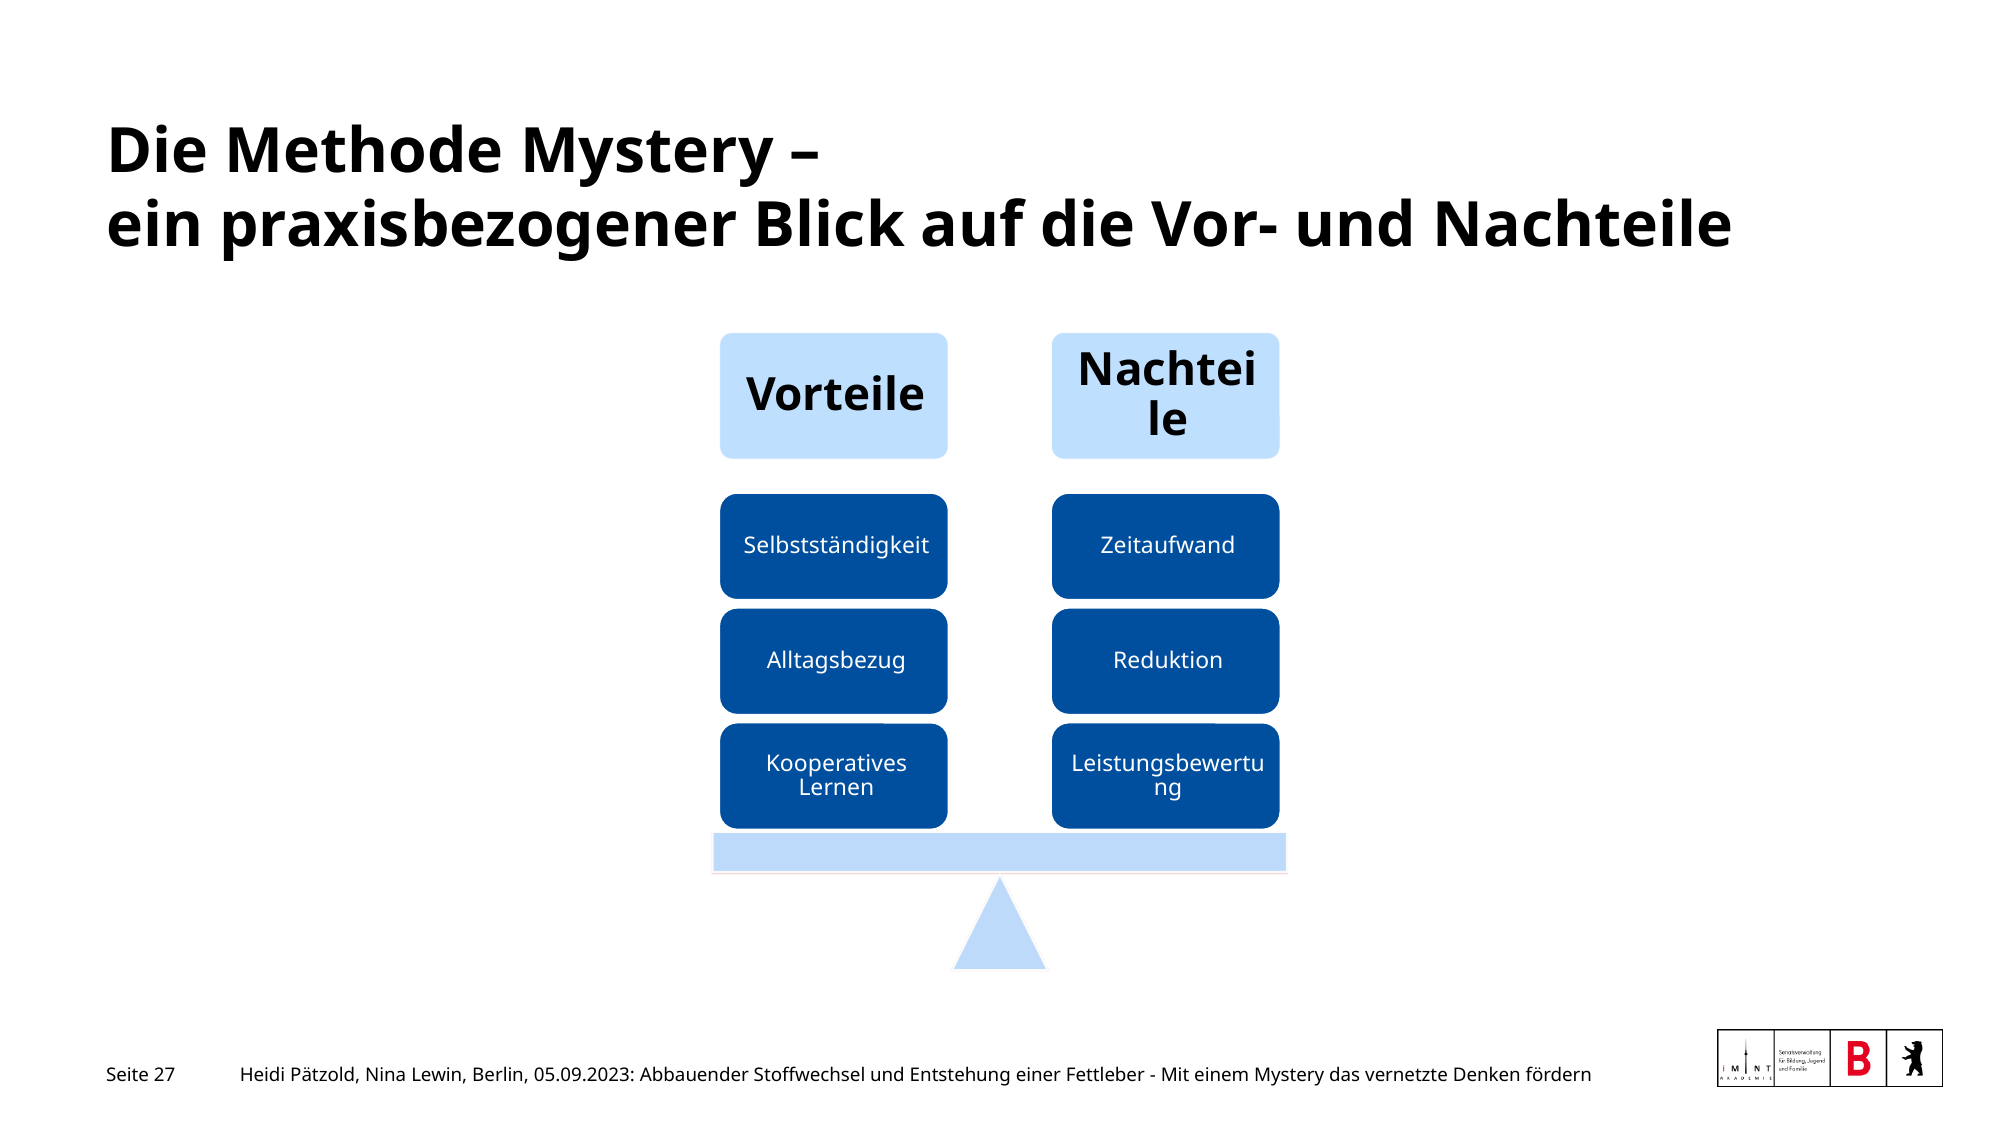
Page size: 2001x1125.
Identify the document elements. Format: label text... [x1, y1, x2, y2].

slide_number Seite 27 [106, 1062, 212, 1095]
picture [1717, 1029, 1943, 1087]
footer Heidi Pätzold, Nina Lewin, Berlin, 05.09.2023: Abbauender Stoffwechsel und Entstehung einer Fettleber - Mit einem Mystery das vernetzte Denken fördern [225, 1054, 1639, 1087]
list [106, 331, 1894, 970]
title Die Methode Mystery – ein praxisbezogener Blick auf die Vor- und Nachteile [106, 109, 1894, 287]
